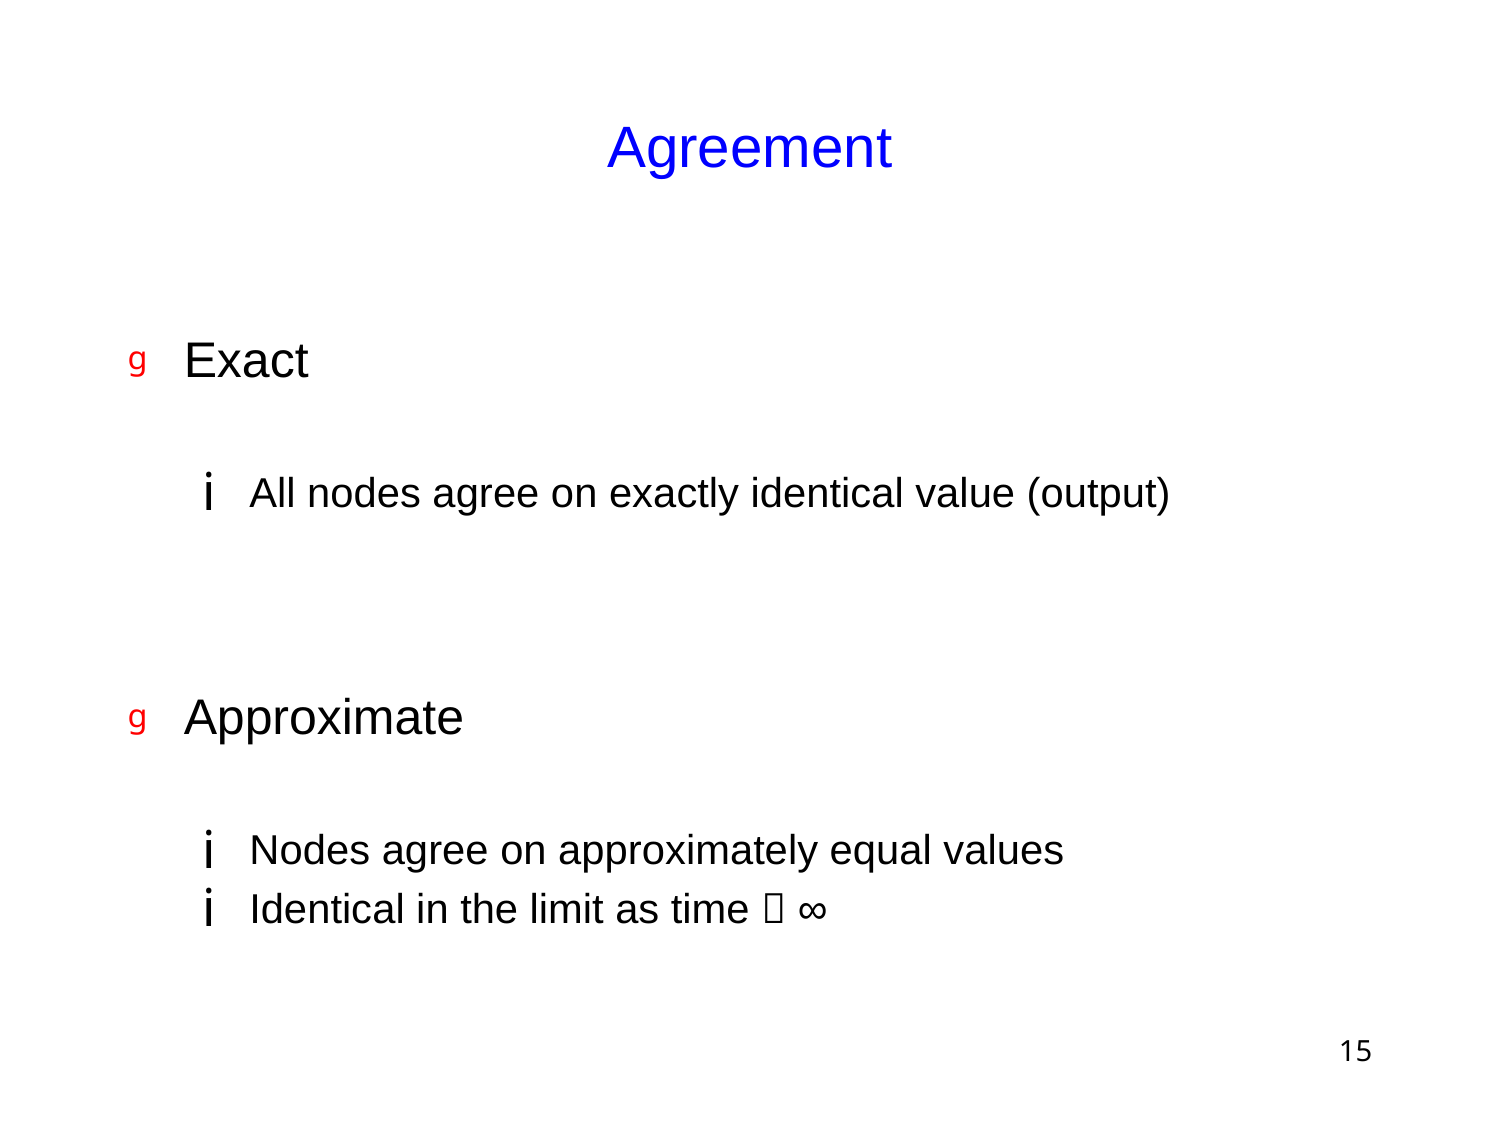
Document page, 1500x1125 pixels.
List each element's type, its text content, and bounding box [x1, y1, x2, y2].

list Exact All nodes agree on exactly identical value (output) Approximate Nodes agree on approximately equal values Identical in the limit as time  ∞ [112, 249, 1388, 1001]
title Agreement [112, 49, 1388, 238]
slide_number 15 [1074, 1024, 1388, 1101]
